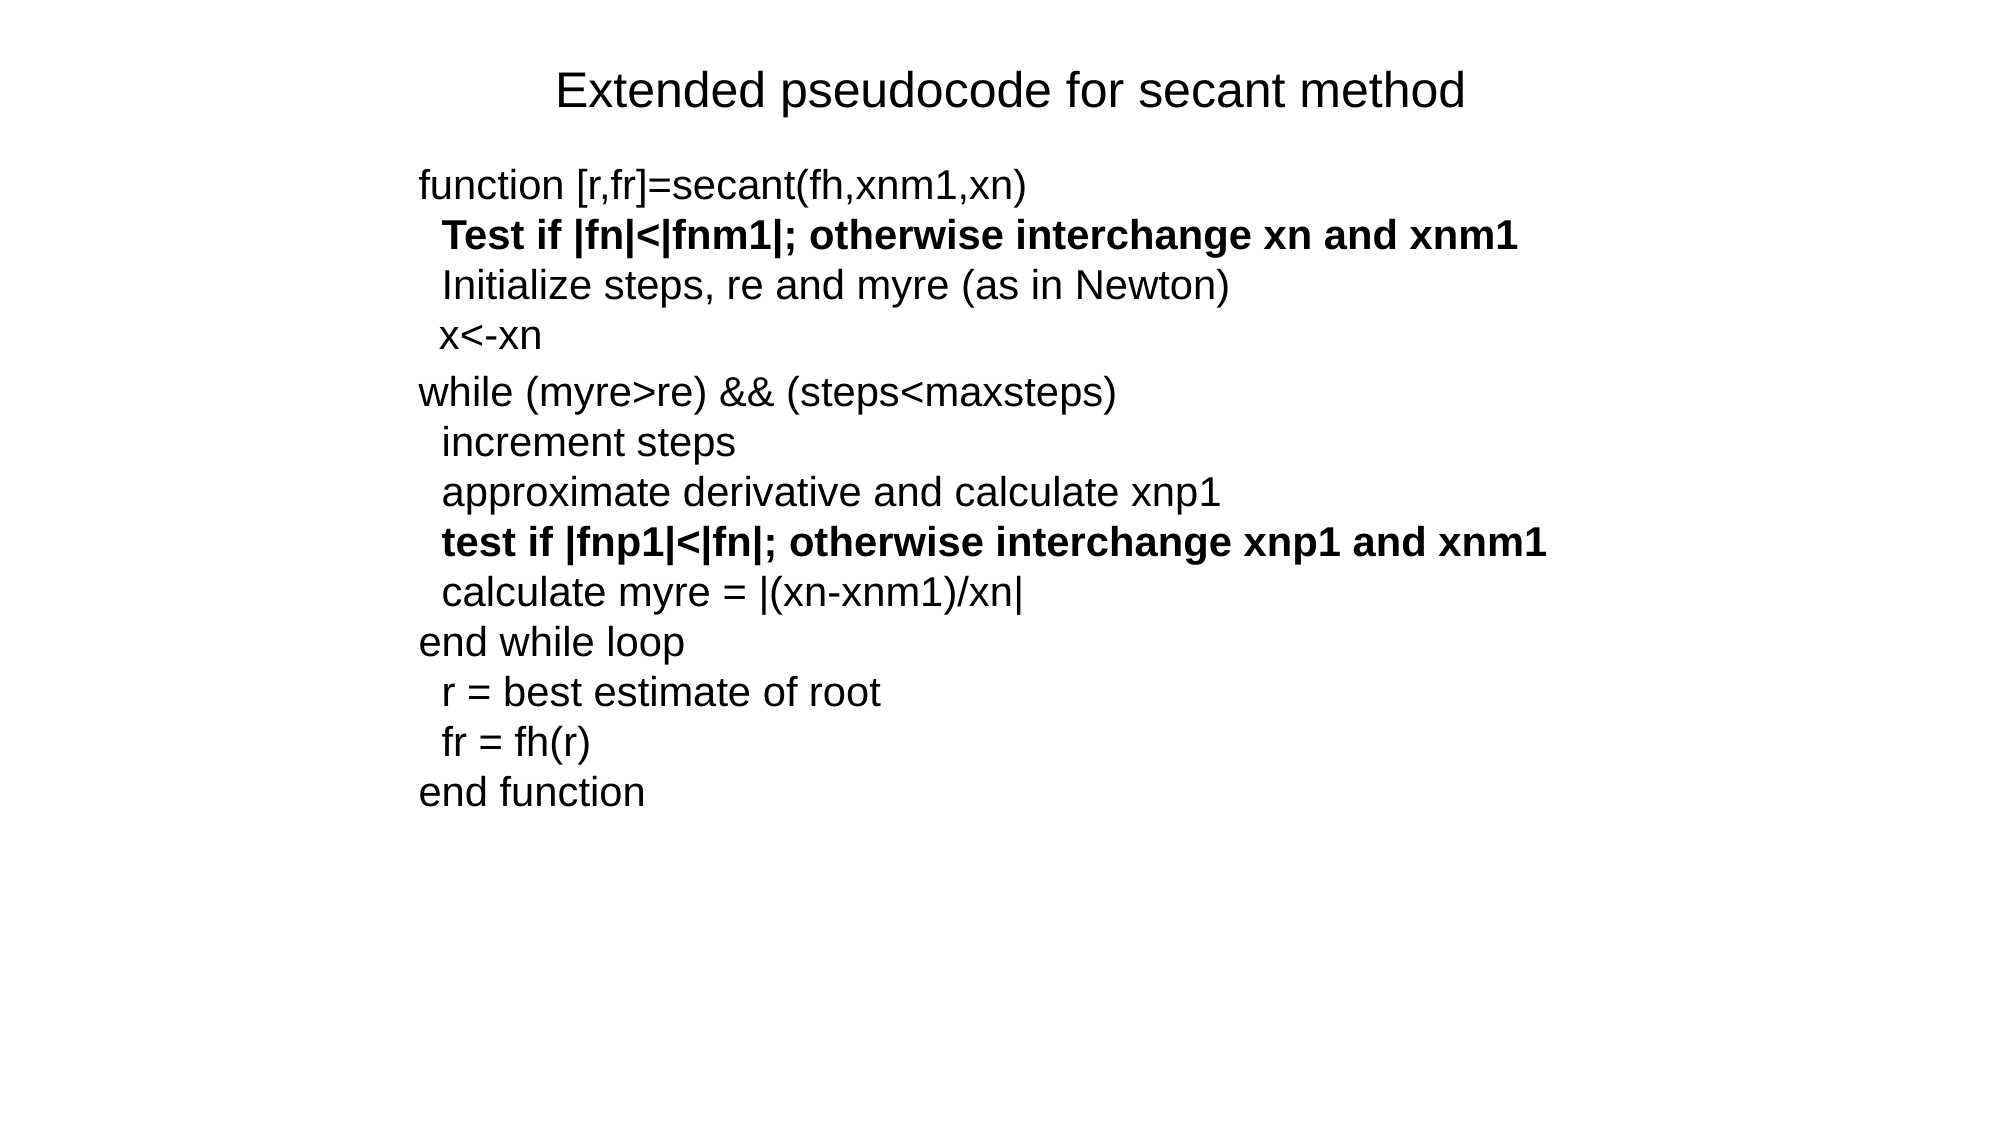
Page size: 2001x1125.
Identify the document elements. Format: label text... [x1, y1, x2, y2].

text_box Extended pseudocode for secant method [540, 49, 1482, 125]
text_box function [r,fr]=secant(fh,xnm1,xn) Test if |fn|<|fnm1|; otherwise interchange xn and xnm1 Initialize steps, re and myre (as in Newton) x<-xn while (myre>re) && (steps<maxsteps) increment steps approximate derivative and calculate xnp1 test if |fnp1|<|fn|; otherwise interchange xnp1 and xnm1 calculate myre = |(xn-xnm1)/xn| end while loop r = best estimate of root fr = fh(r) end function [403, 149, 1563, 822]
